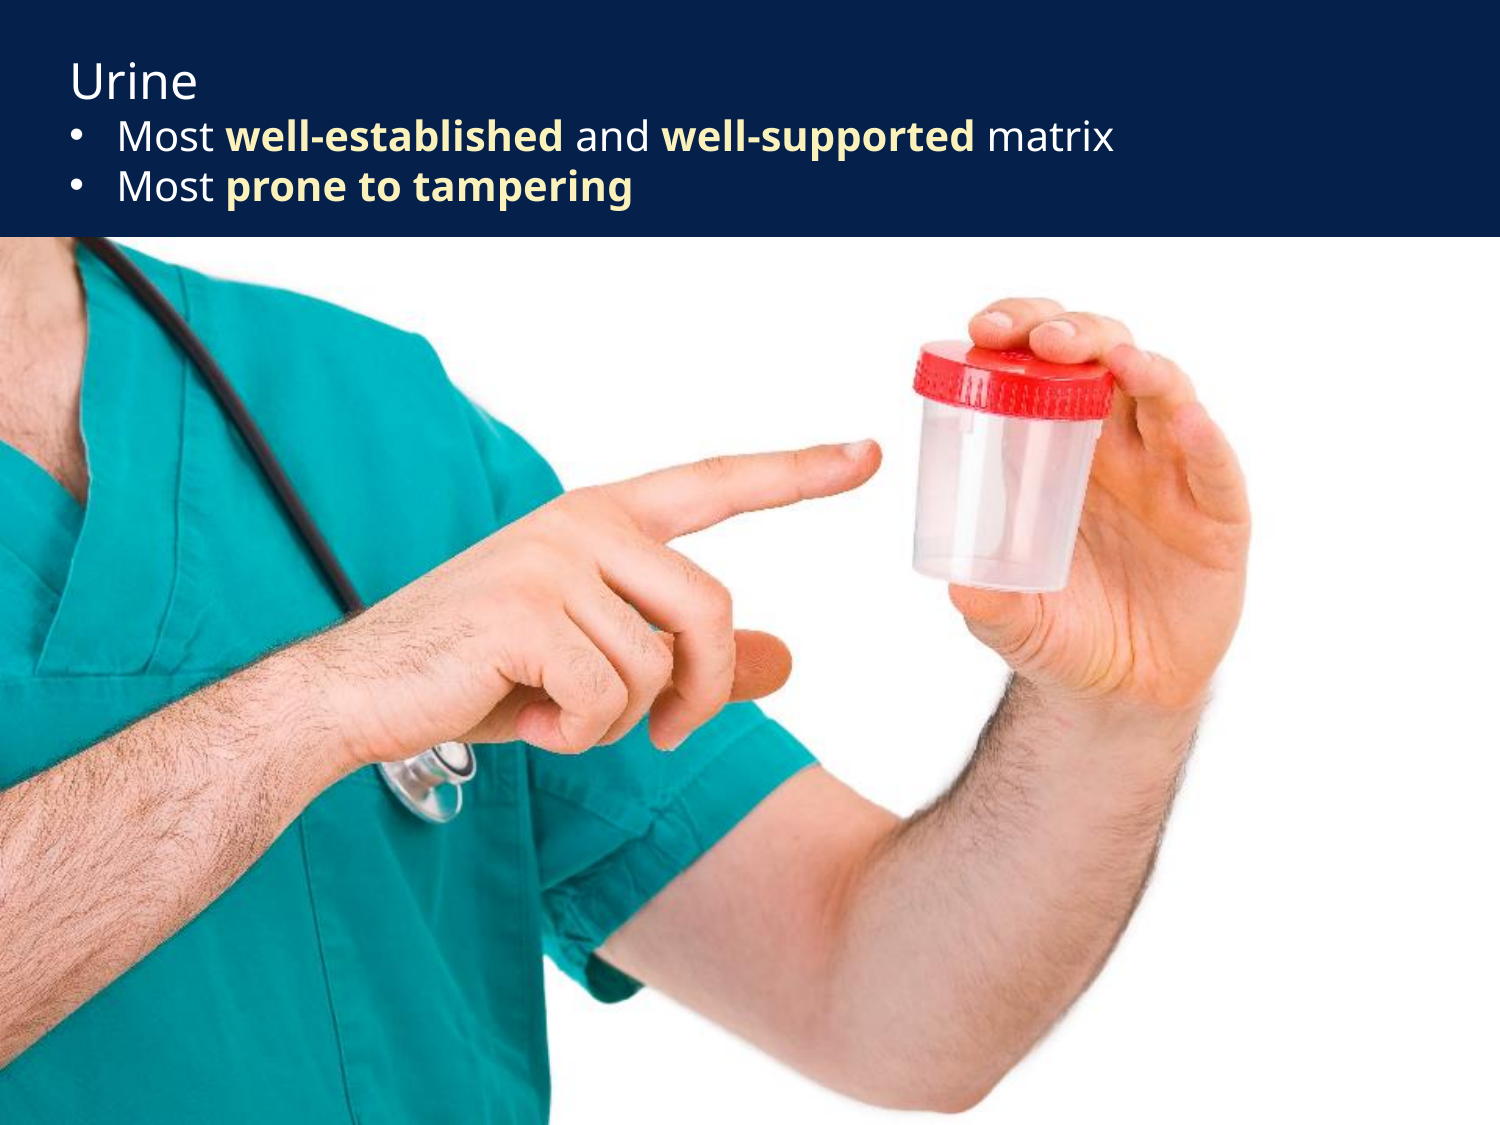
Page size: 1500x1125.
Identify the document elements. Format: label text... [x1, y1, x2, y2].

text_box Most well-established and well-supported matrix Most prone to tampering [54, 102, 1158, 218]
picture [0, 237, 1500, 1125]
text_box Urine [54, 41, 1052, 102]
